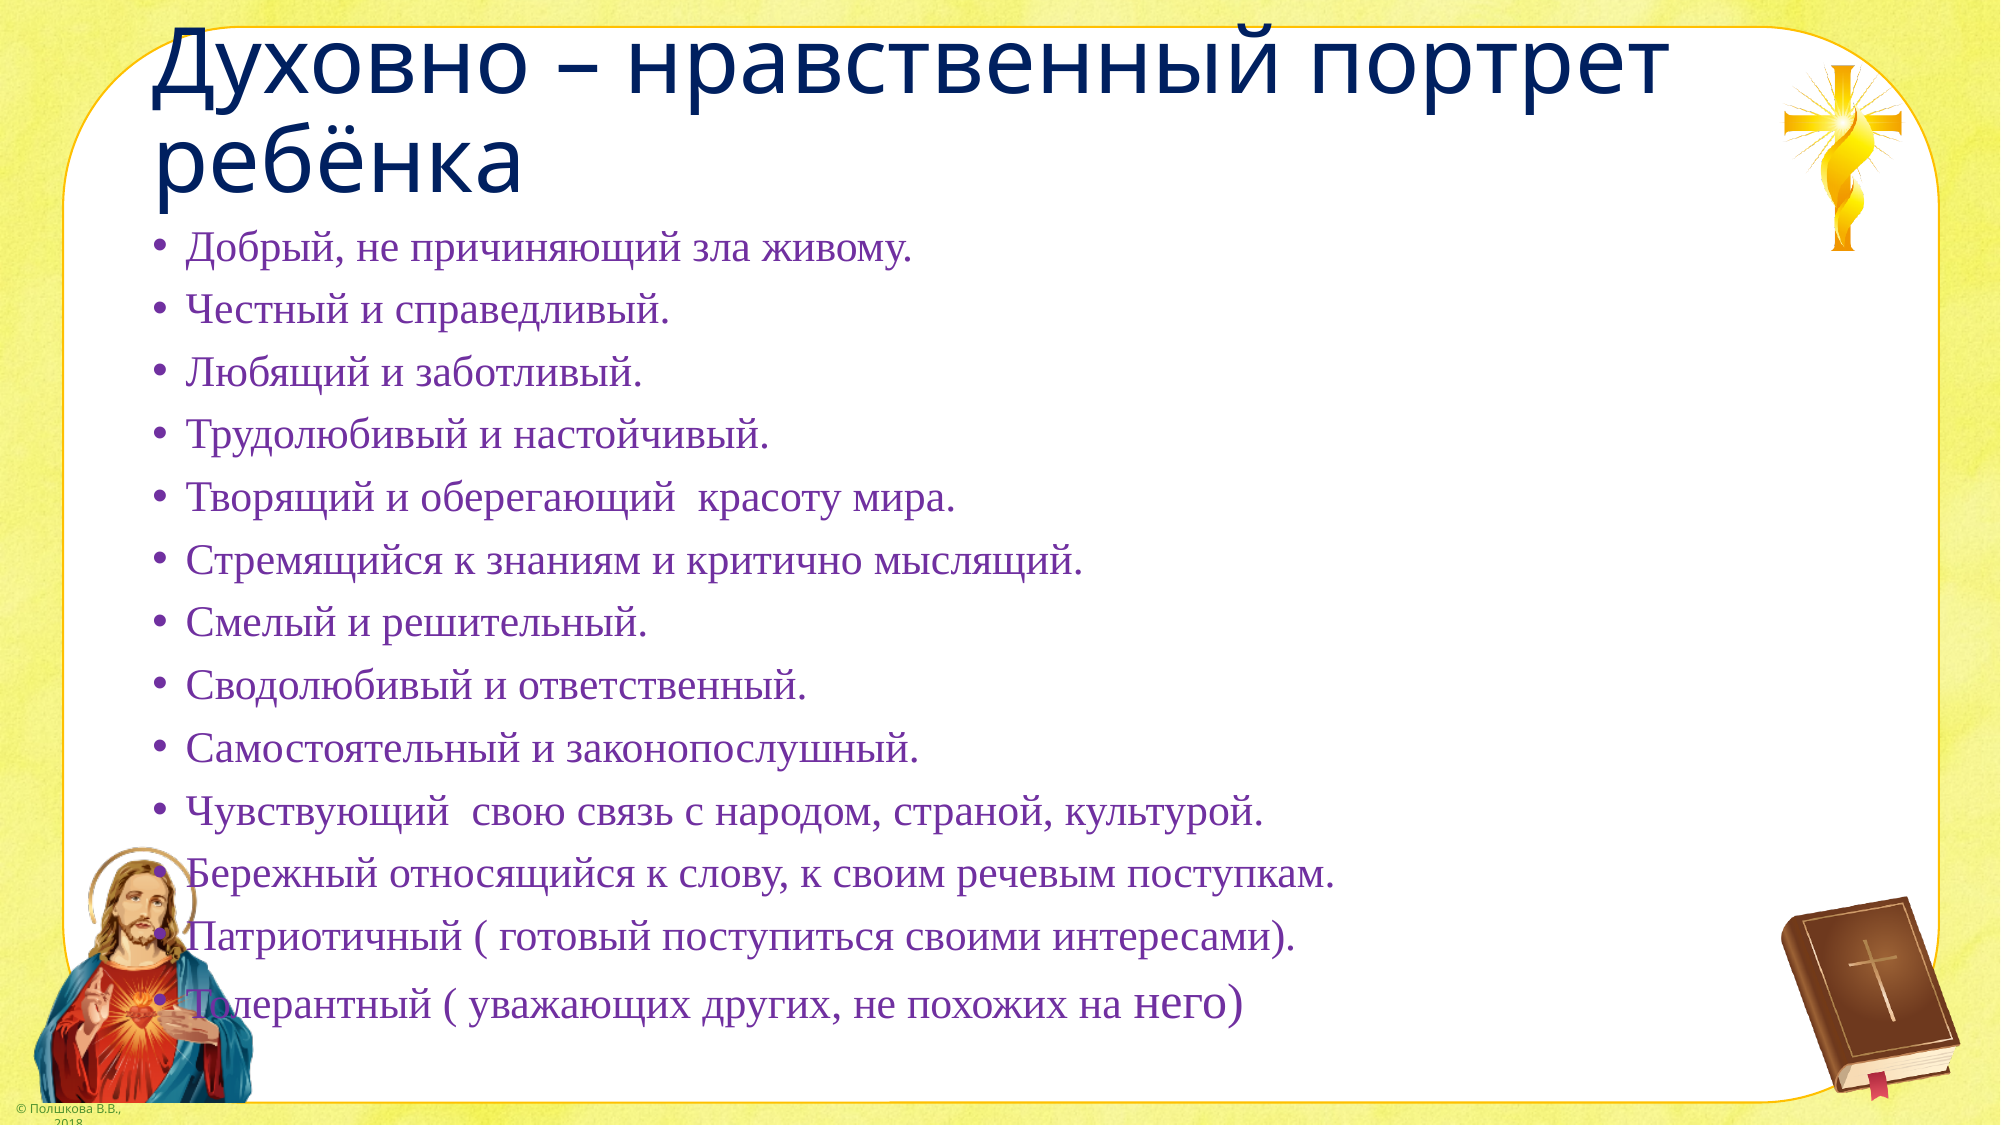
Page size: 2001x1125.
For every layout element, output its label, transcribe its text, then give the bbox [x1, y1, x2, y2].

list Добрый, не причиняющий зла живому. Честный и справедливый. Любящий и заботливый. Трудолюбивый и настойчивый. Творящий и оберегающий красоту мира. Стремящийся к знаниям и критично мыслящий. Смелый и решительный. Сводолюбивый и ответственный. Самостоятельный и законопослушный. Чувствующий свою связь с народом, страной, культурой. Бережный относящийся к слову, к своим речевым поступкам. Патриотичный ( готовый поступиться своими интересами). Толерантный ( уважающих других, не похожих на него) [137, 215, 1863, 1039]
title Духовно – нравственный портрет ребёнка [137, 59, 1863, 215]
picture [0, 0, 2001, 1125]
